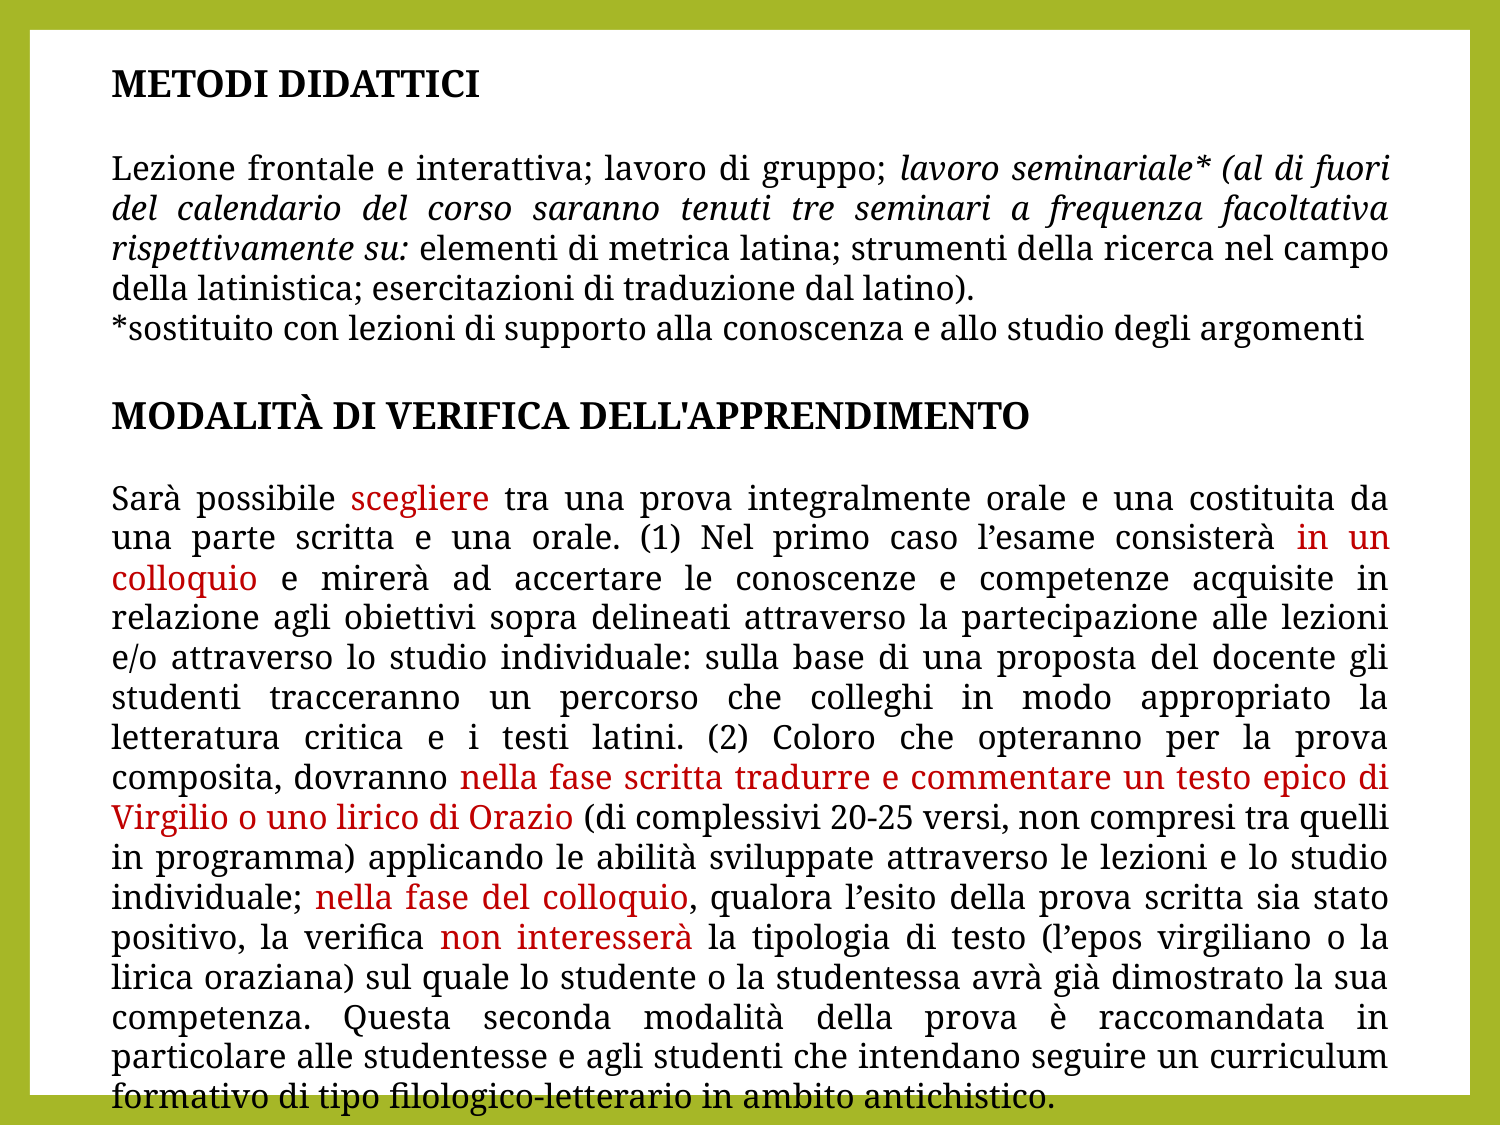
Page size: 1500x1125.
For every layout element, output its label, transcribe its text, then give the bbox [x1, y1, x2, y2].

text_box Metodi didattici Lezione frontale e interattiva; lavoro di gruppo; lavoro seminariale* (al di fuori del calendario del corso saranno tenuti tre seminari a frequenza facoltativa rispettivamente su: elementi di metrica latina; strumenti della ricerca nel campo della latinistica; esercitazioni di traduzione dal latino). *sostituito con lezioni di supporto alla conoscenza e allo studio degli argomenti Modalità di verifica dell'apprendimento Sarà possibile scegliere tra una prova integralmente orale e una costituita da una parte scritta e una orale. (1) Nel primo caso l’esame consisterà in un colloquio e mirerà ad accertare le conoscenze e competenze acquisite in relazione agli obiettivi sopra delineati attraverso la partecipazione alle lezioni e/o attraverso lo studio individuale: sulla base di una proposta del docente gli studenti tracceranno un percorso che colleghi in modo appropriato la letteratura critica e i testi latini. (2) Coloro che opteranno per la prova composita, dovranno nella fase scritta tradurre e commentare un testo epico di Virgilio o uno lirico di Orazio (di complessivi 20-25 versi, non compresi tra quelli in programma) applicando le abilità sviluppate attraverso le lezioni e lo studio individuale; nella fase del colloquio, qualora l’esito della prova scritta sia stato positivo, la verifica non interesserà la tipologia di testo (l’epos virgiliano o la lirica oraziana) sul quale lo studente o la studentessa avrà già dimostrato la sua competenza. Questa seconda modalità della prova è raccomandata in particolare alle studentesse e agli studenti che intendano seguire un curriculum formativo di tipo filologico-letterario in ambito antichistico. [96, 48, 1406, 1123]
